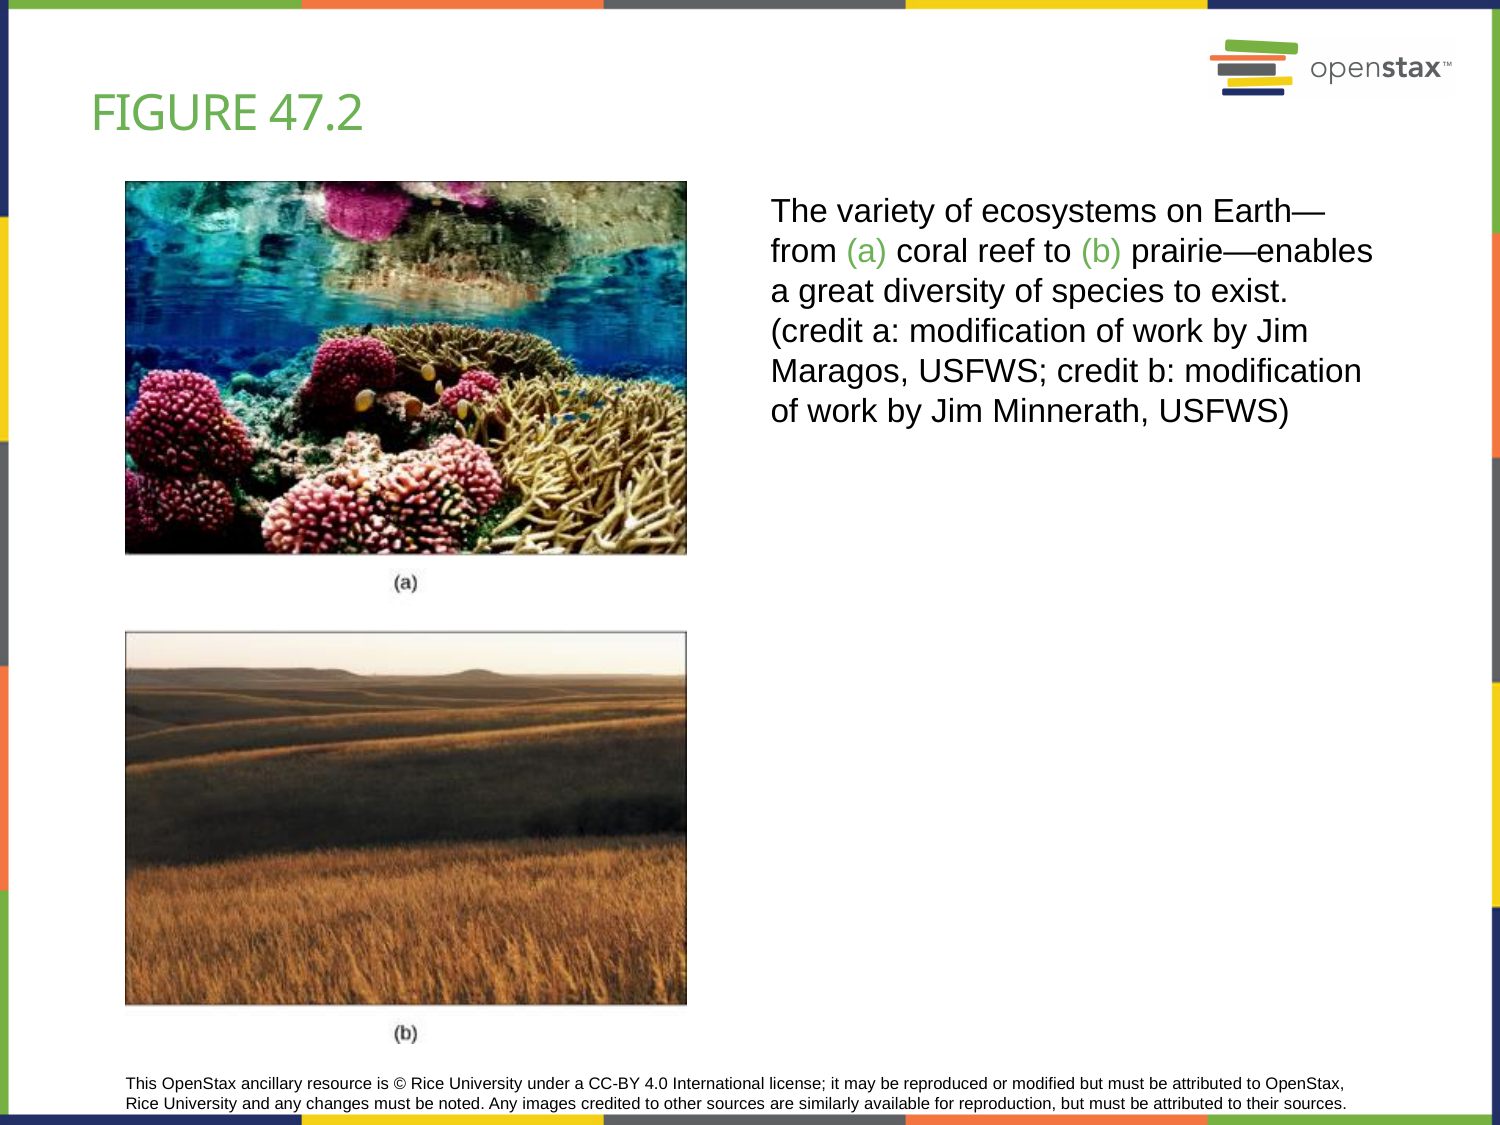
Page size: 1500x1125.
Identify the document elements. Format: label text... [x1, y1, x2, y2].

footer This OpenStax ancillary resource is © Rice University under a CC-BY 4.0 International license; it may be reproduced or modified but must be attributed to OpenStax, Rice University and any changes must be noted. Any images credited to other sources are similarly available for reproduction, but must be attributed to their sources. [110, 1065, 1398, 1112]
title Figure 47.2 [75, 39, 1398, 148]
picture [0, 0, 1500, 1125]
list The variety of ecosystems on Earth—from (a) coral reef to (b) prairie—enables a great diversity of species to exist. (credit a: modification of work by Jim Maragos, USFWS; credit b: modification of work by Jim Minnerath, USFWS) [755, 181, 1398, 1045]
